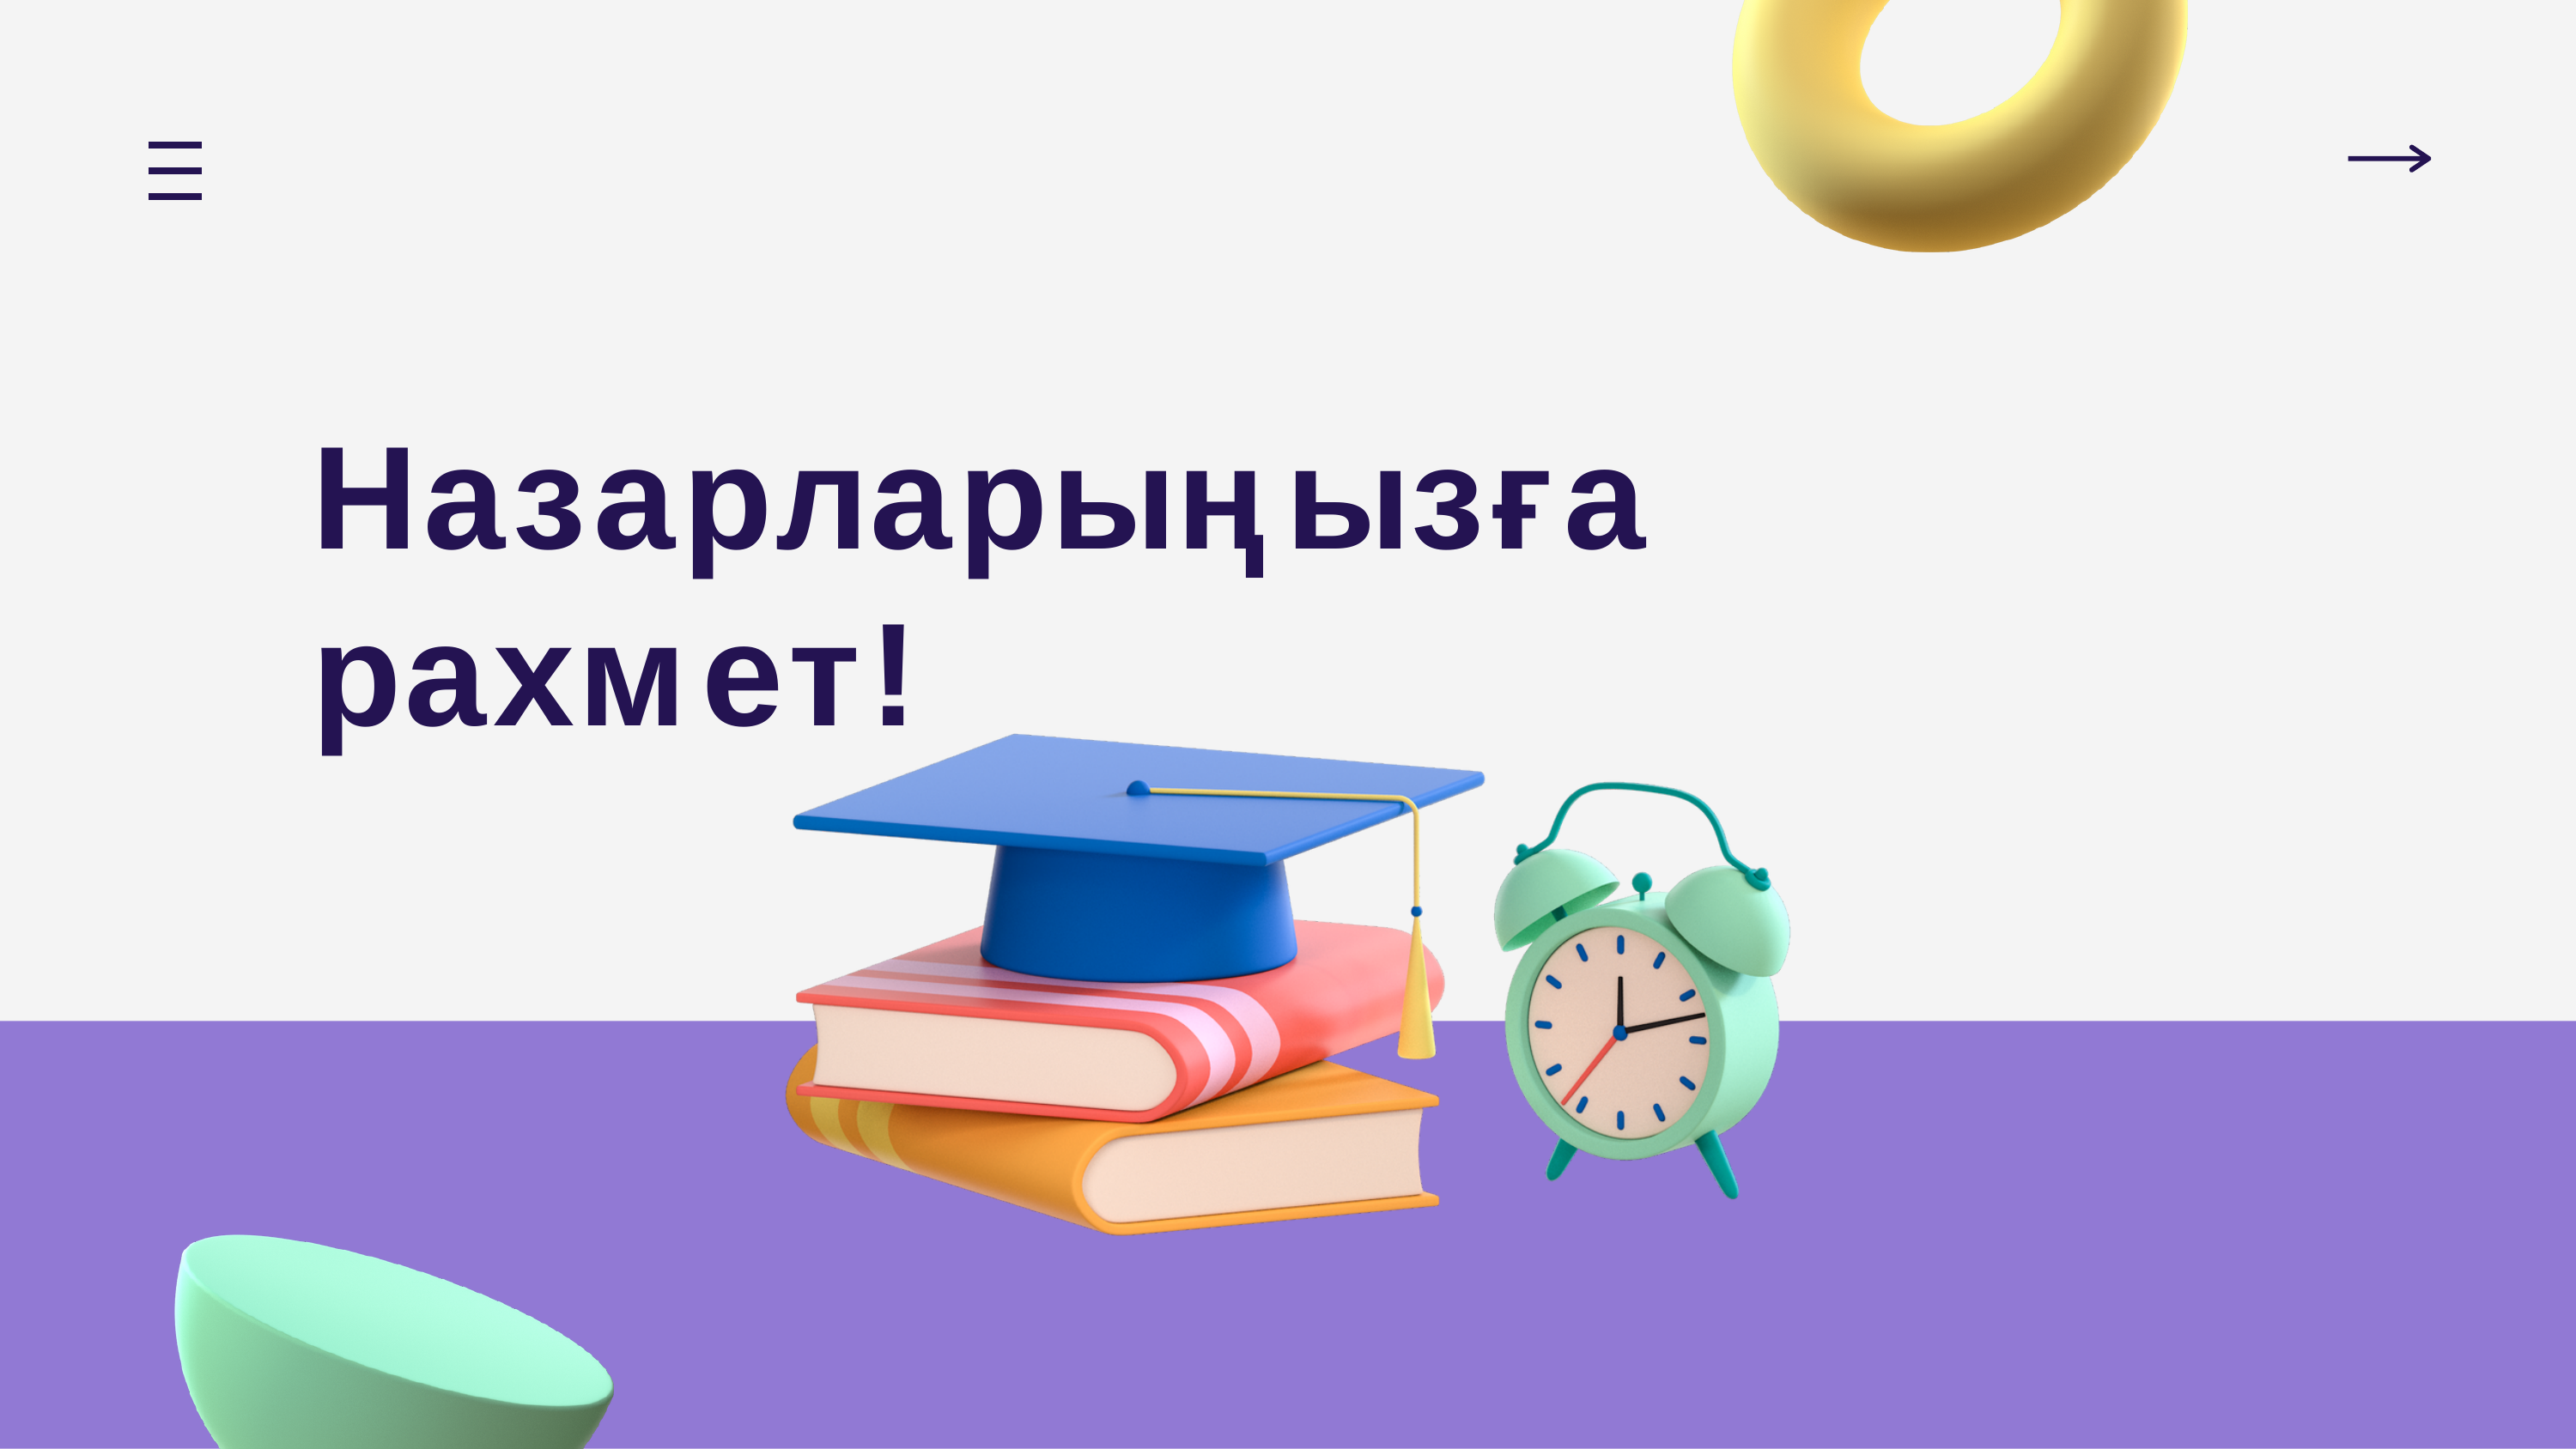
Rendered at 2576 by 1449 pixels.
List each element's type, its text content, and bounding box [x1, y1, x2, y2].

text_box [2348, 144, 2432, 173]
picture [1732, 0, 2188, 253]
title Назарларыңызға рахмет! [310, 400, 2284, 755]
picture [785, 755, 1791, 1236]
picture [174, 1234, 614, 1449]
